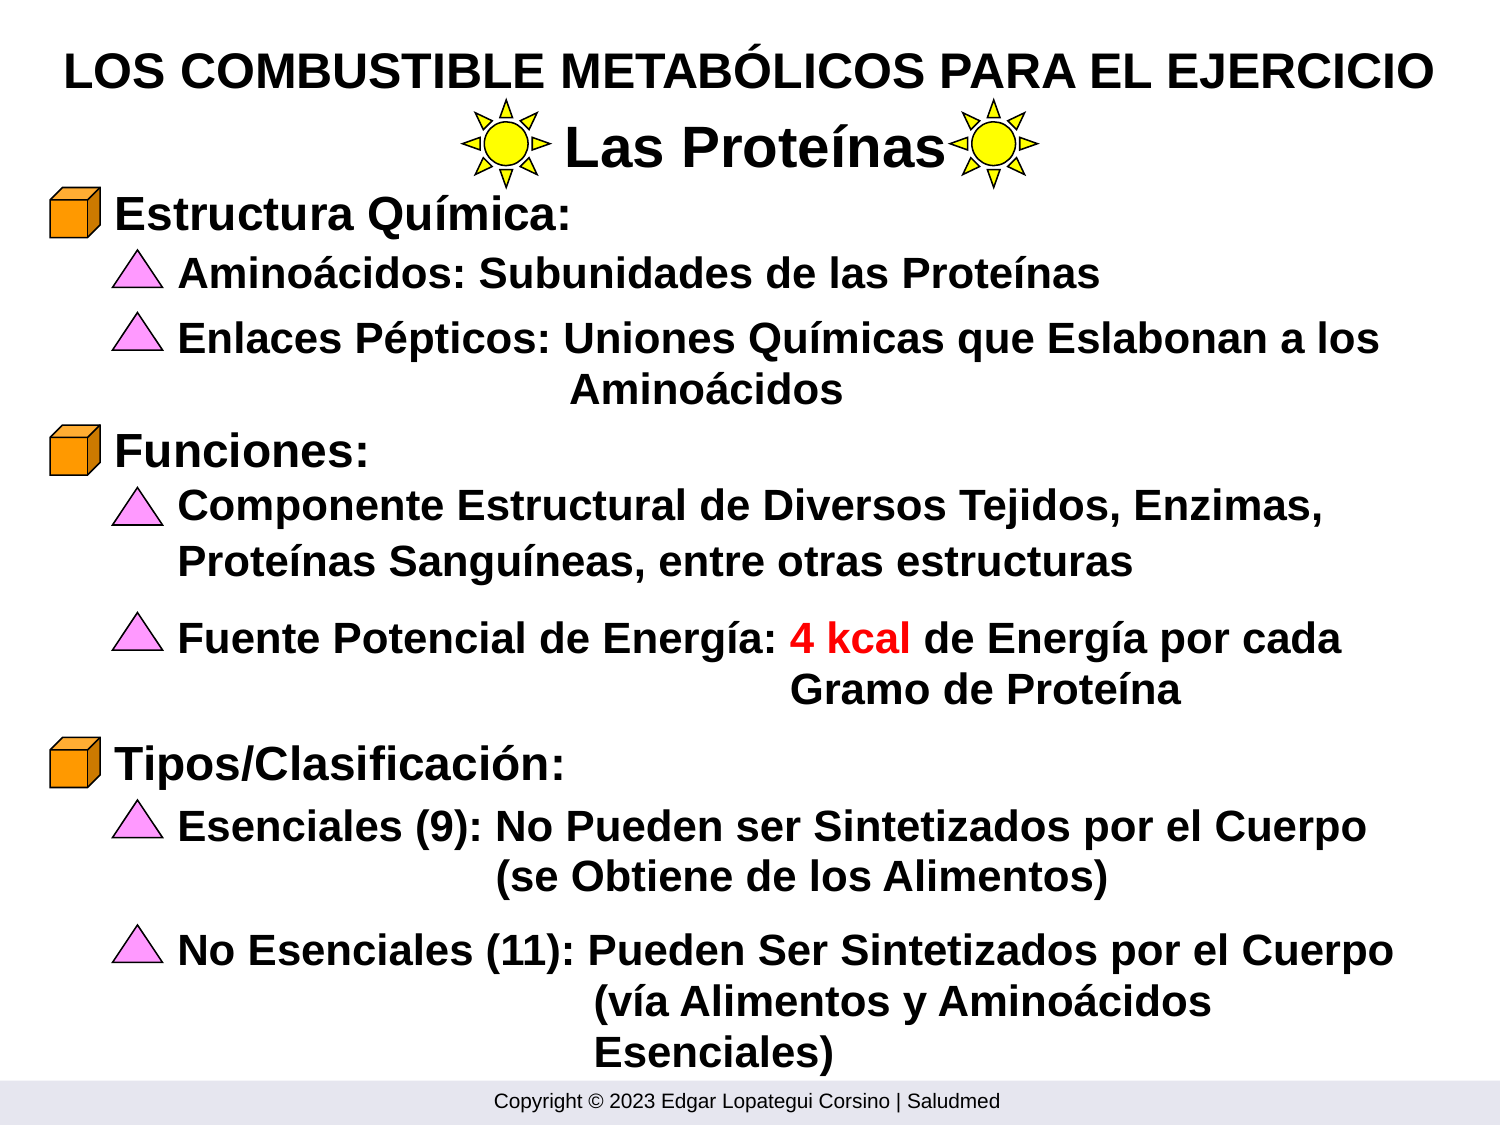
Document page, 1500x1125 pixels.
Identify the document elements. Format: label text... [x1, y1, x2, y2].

text_box Esenciales (9): No Pueden ser Sintetizados por el Cuerpo (se Obtiene de los Alimentos) [162, 800, 1425, 913]
text_box [475, 157, 493, 174]
text_box [532, 137, 550, 150]
text_box Tipos/Clasificación: [99, 724, 625, 800]
text_box [112, 800, 163, 838]
text_box [962, 112, 980, 130]
text_box [987, 169, 1000, 188]
text_box [50, 737, 101, 788]
text_box Estructura Química: [99, 174, 625, 250]
text_box Enlaces Pépticos: Uniones Químicas que Eslabonan a los Aminoácidos [162, 312, 1450, 400]
text_box No Esenciales (11): Pueden Ser Sintetizados por el Cuerpo (vía Alimentos y Aminoácidos Esenciales) [162, 924, 1450, 1063]
text_box Fuente Potencial de Energía: 4 kcal de Energía por cada Gramo de Proteína [162, 612, 1425, 700]
text_box [1007, 112, 1025, 130]
text_box [484, 121, 529, 166]
text_box FUENTES ENERGÉTICAS [50, 737, 99, 749]
text_box [112, 487, 163, 526]
text_box [499, 99, 513, 118]
text_box Las Proteínas [437, 112, 1075, 175]
text_box [971, 121, 1016, 166]
text_box [112, 924, 163, 963]
text_box [50, 187, 101, 238]
text_box [987, 99, 1000, 118]
text_box LOS COMBUSTIBLE METABÓLICOS PARA EL EJERCICIO [37, 37, 1463, 100]
text_box [112, 312, 163, 351]
text_box Funciones: [99, 412, 625, 488]
text_box [50, 425, 101, 476]
text_box [475, 112, 493, 130]
text_box [112, 612, 163, 651]
text_box Aminoácidos: Subunidades de las Proteínas [162, 237, 1425, 288]
text_box [499, 169, 513, 174]
text_box Componente Estructural de Diversos Tejidos, Enzimas, Proteínas Sanguíneas, entre otras estructuras [162, 474, 1450, 588]
text_box [112, 249, 163, 288]
text_box [520, 157, 537, 174]
text_box [1007, 157, 1025, 175]
text_box [462, 137, 481, 150]
text_box [949, 137, 968, 150]
text_box [520, 112, 538, 130]
text_box FUENTES ENERGÉTICAS [50, 425, 99, 437]
text_box [962, 157, 980, 175]
text_box [1019, 137, 1038, 150]
text_box [50, 187, 99, 199]
